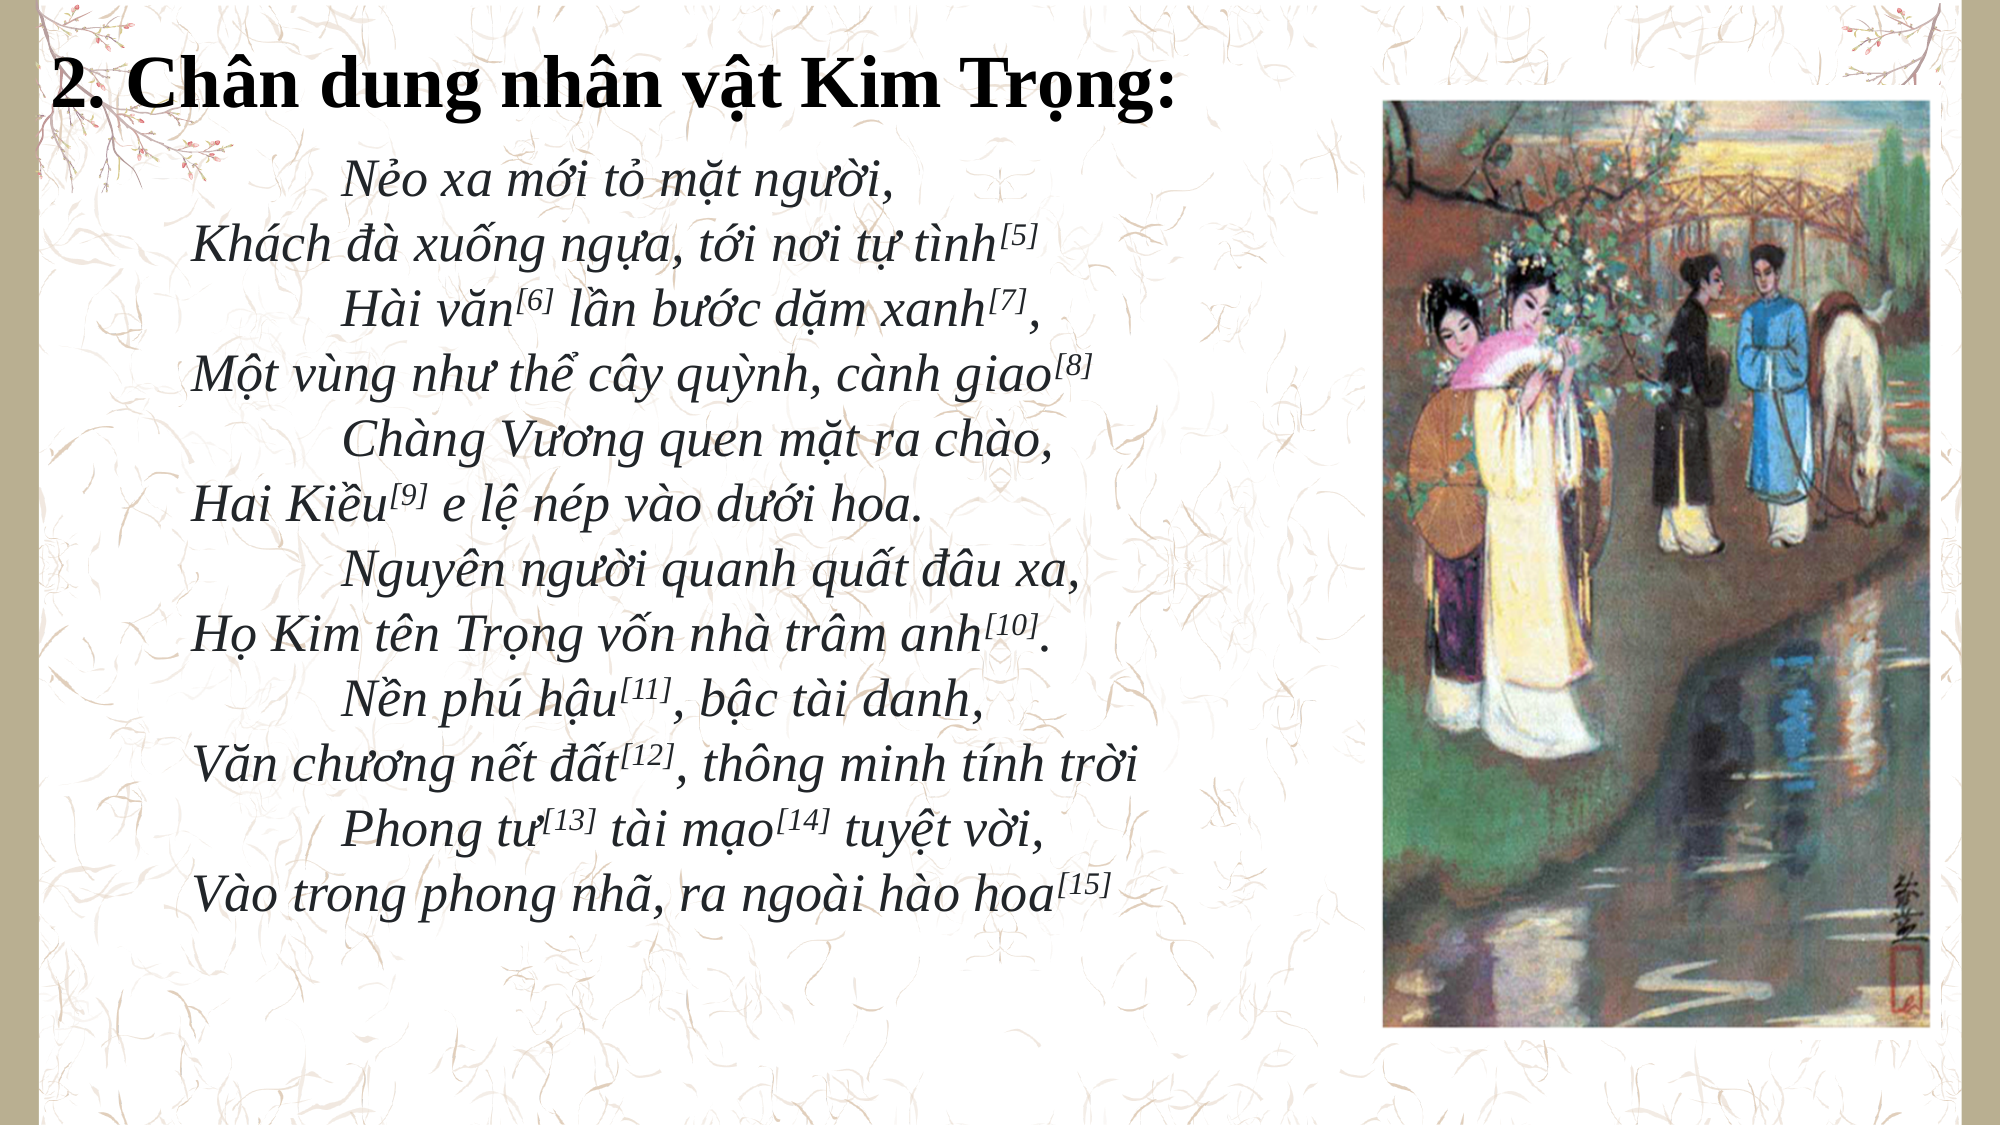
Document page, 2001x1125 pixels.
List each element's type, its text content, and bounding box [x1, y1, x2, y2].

text_box Nẻo xa mới tỏ mặt người, Khách đà xuống ngựa, tới nơi tự tình[5] Hài văn[6] lần bước dặm xanh[7], Một vùng như thể cây quỳnh, cành giao[8] Chàng Vương quen mặt ra chào, Hai Kiều[9] e lệ nép vào dưới hoa. Nguyên người quanh quất đâu xa, Họ Kim tên Trọng vốn nhà trâm anh[10]. Nền phú hậu[11], bậc tài danh, Văn chương nết đất[12], thông minh tính trời Phong tư[13] tài mạo[14] tuyệt vời, Vào trong phong nhã, ra ngoài hào hoa[15] [176, 135, 1177, 930]
text_box 2. Chân dung nhân vật Kim Trọng: [232, 0, 1745, 131]
picture [37, 0, 1962, 1125]
